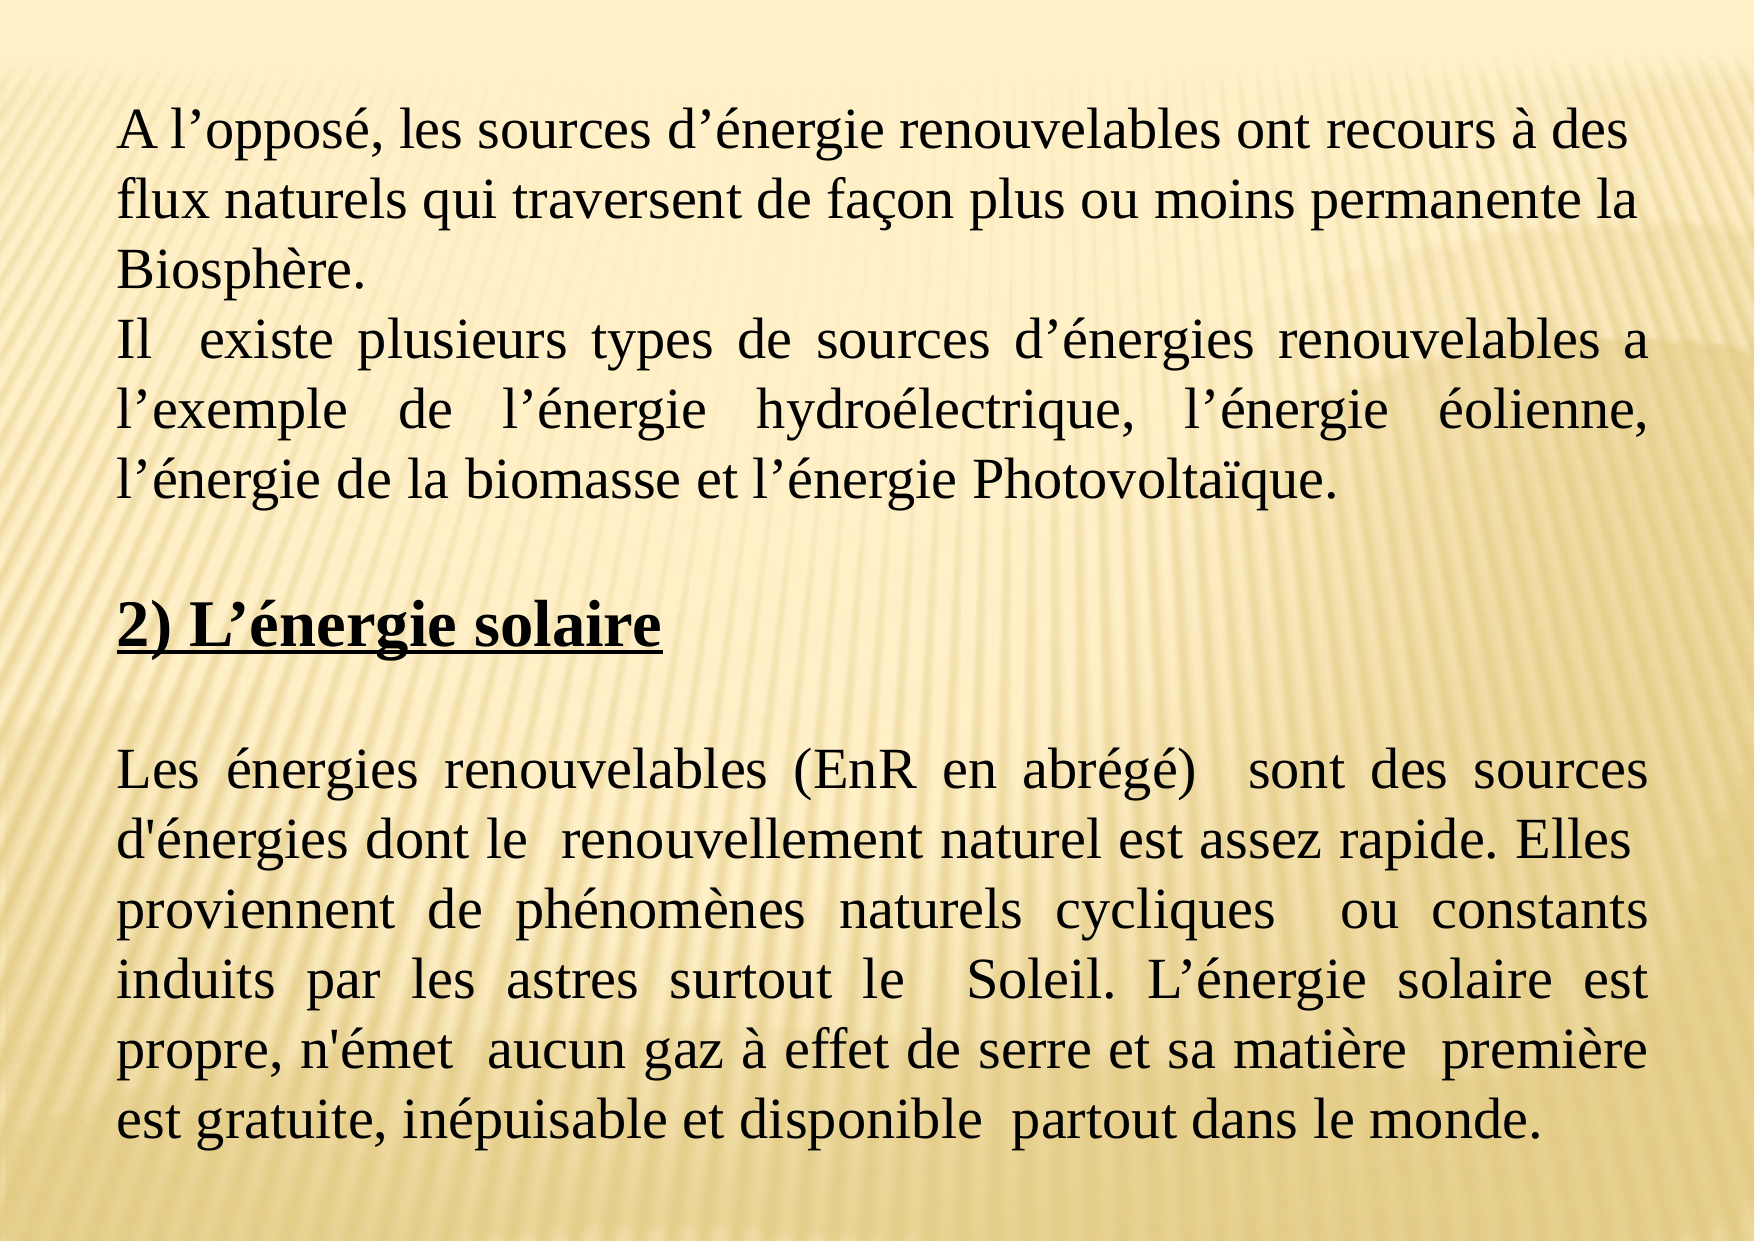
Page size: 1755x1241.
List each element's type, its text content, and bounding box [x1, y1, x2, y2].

text_box A l’opposé, les sources d’énergie renouvelables ont recours à des flux naturels qui traversent de façon plus ou moins permanente la Biosphère. Il existe plusieurs types de sources d’énergies renouvelables a l’exemple de l’énergie hydroélectrique, l’énergie éolienne, l’énergie de la biomasse et l’énergie Photovoltaïque. 2) L’énergie solaire Les énergies renouvelables (EnR en abrégé) sont des sources d'énergies dont le renouvellement naturel est assez rapide. Elles proviennent de phénomènes naturels cycliques ou constants induits par les astres surtout le Soleil. L’énergie solaire est propre, n'émet aucun gaz à effet de serre et sa matière première est gratuite, inépuisable et disponible partout dans le monde. [101, 82, 1665, 1228]
